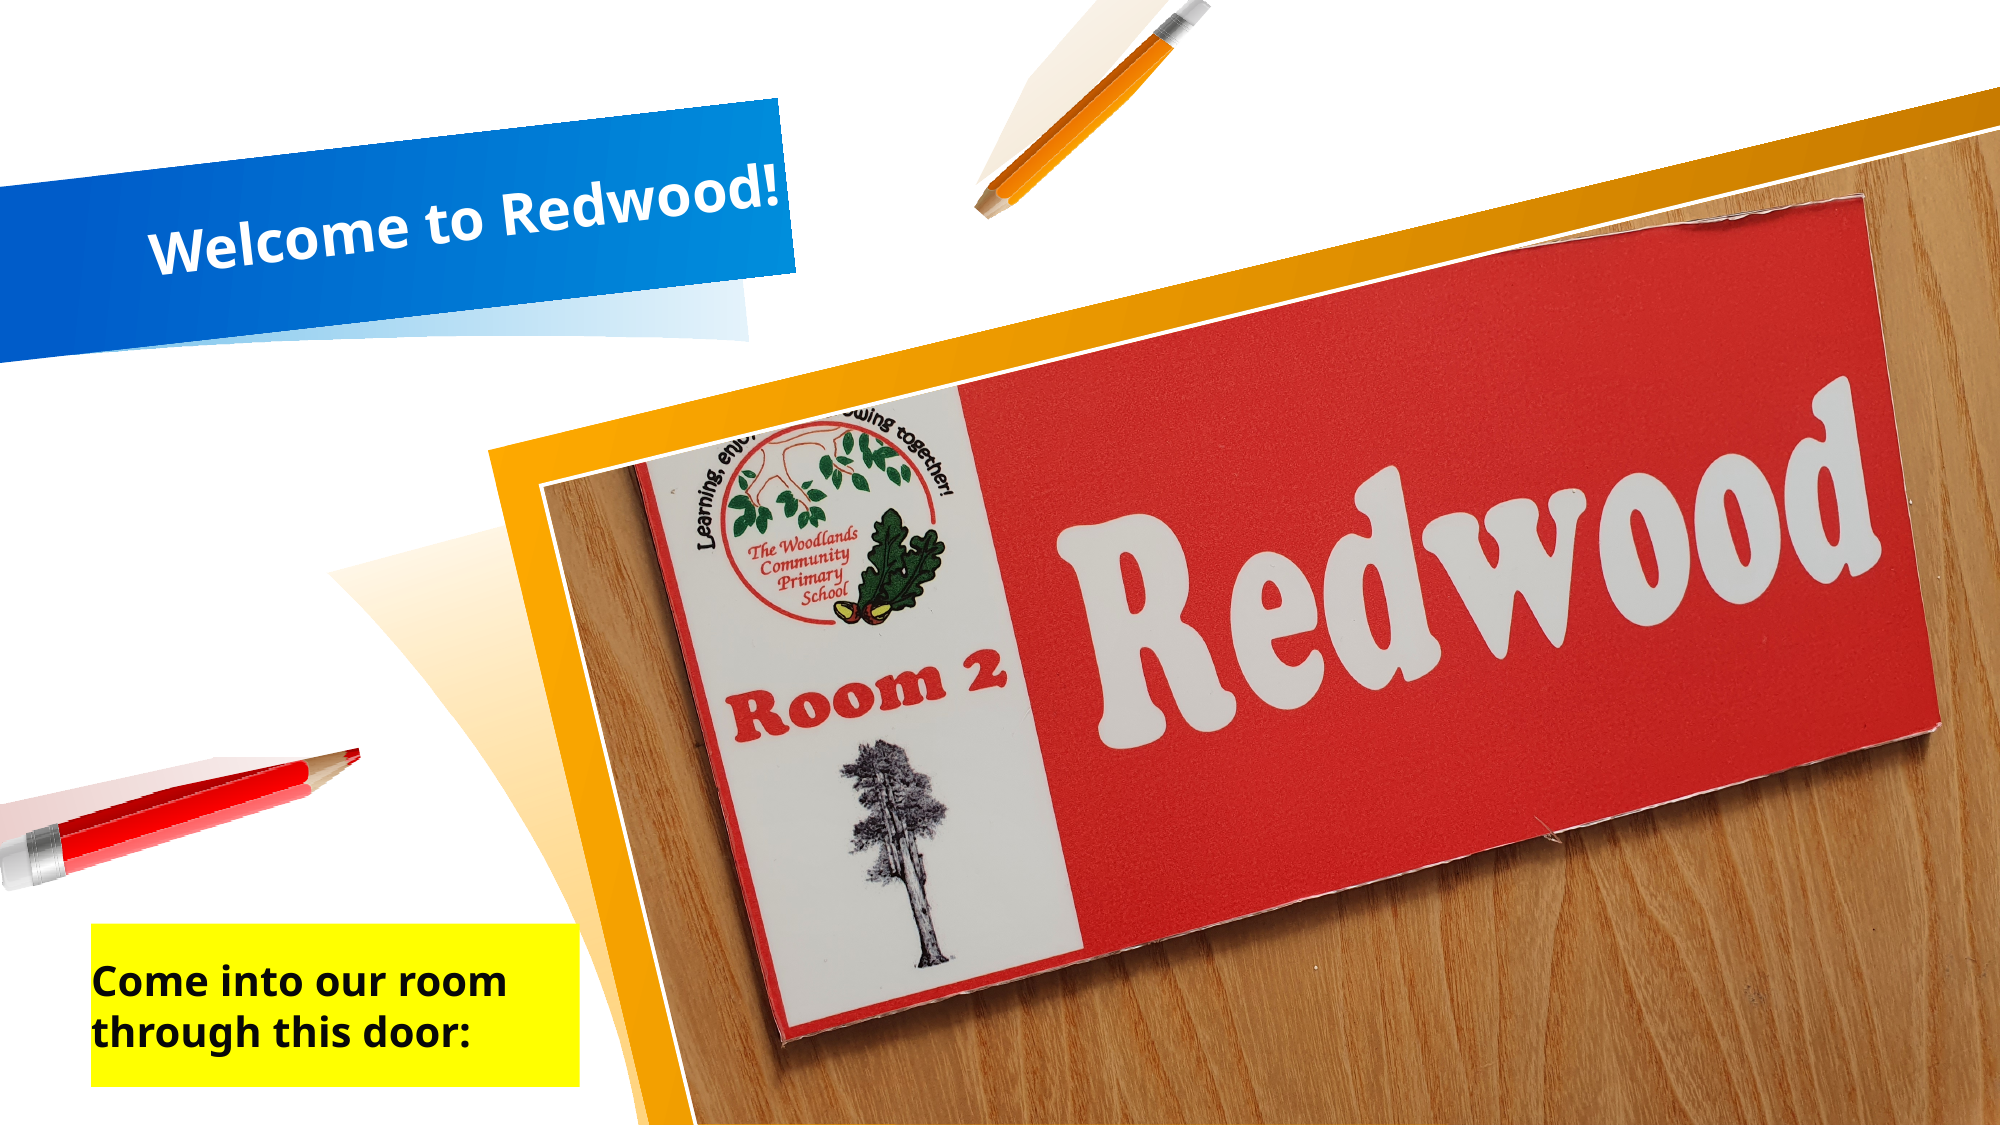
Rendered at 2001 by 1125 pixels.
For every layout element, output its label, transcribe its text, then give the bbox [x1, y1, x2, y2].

footer Come into our room through this door: [91, 923, 543, 1087]
picture [543, 0, 2000, 1125]
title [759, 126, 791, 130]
title Welcome to Redwood! [127, 154, 543, 317]
picture [0, 747, 373, 894]
